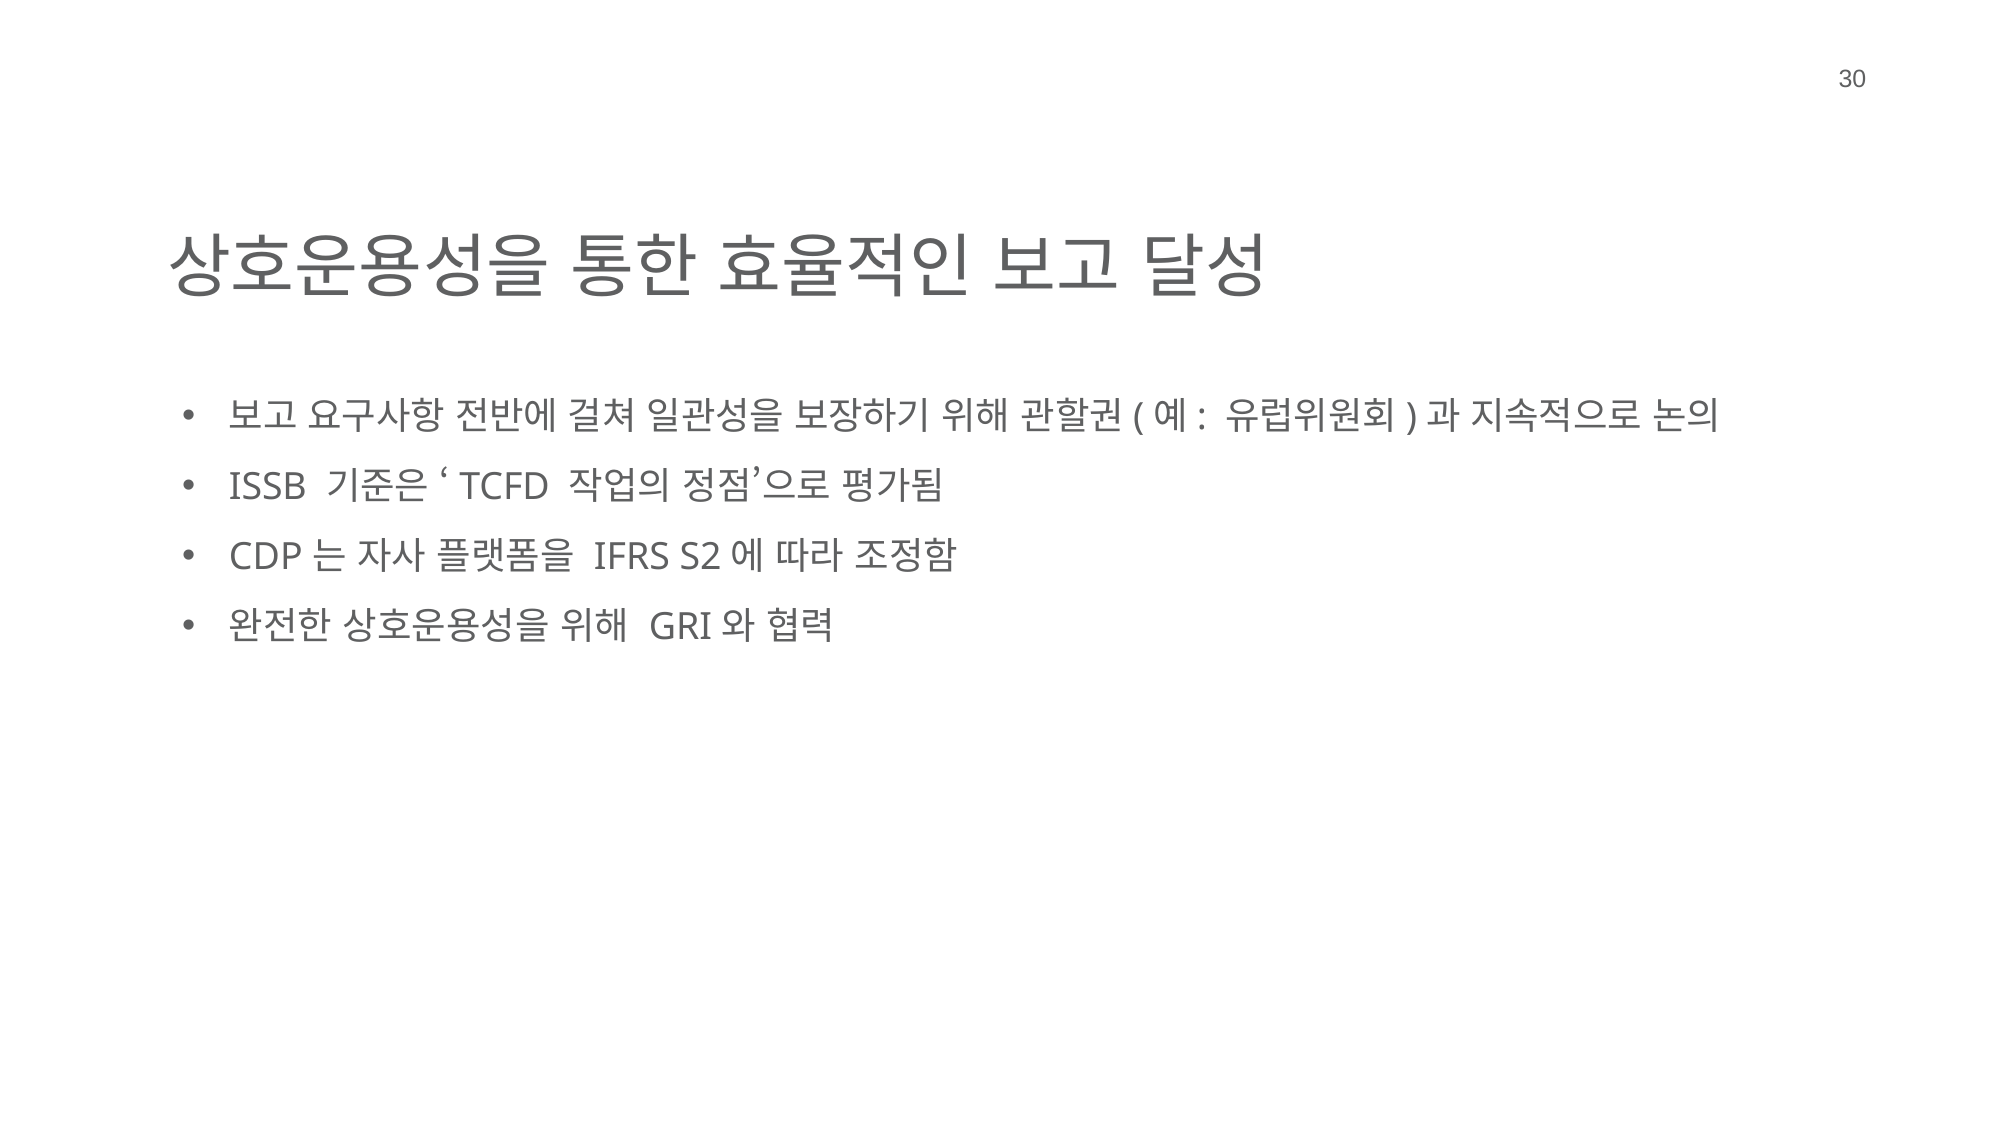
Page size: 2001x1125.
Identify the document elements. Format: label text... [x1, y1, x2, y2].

footer 30 [1838, 62, 1940, 105]
list 상호운용성을 통한 효율적인 보고 달성 [167, 221, 1965, 385]
text_box 보고 요구사항 전반에 걸쳐 일관성을 보장하기 위해 관할권(예: 유럽위원회)과 지속적으로 논의 ISSB 기준은 ‘TCFD 작업의 정점’으로 평가됨 CDP는 자사 플랫폼을 IFRS S2에 따라 조정함 완전한 상호운용성을 위해 GRI와 협력 [167, 384, 1852, 655]
